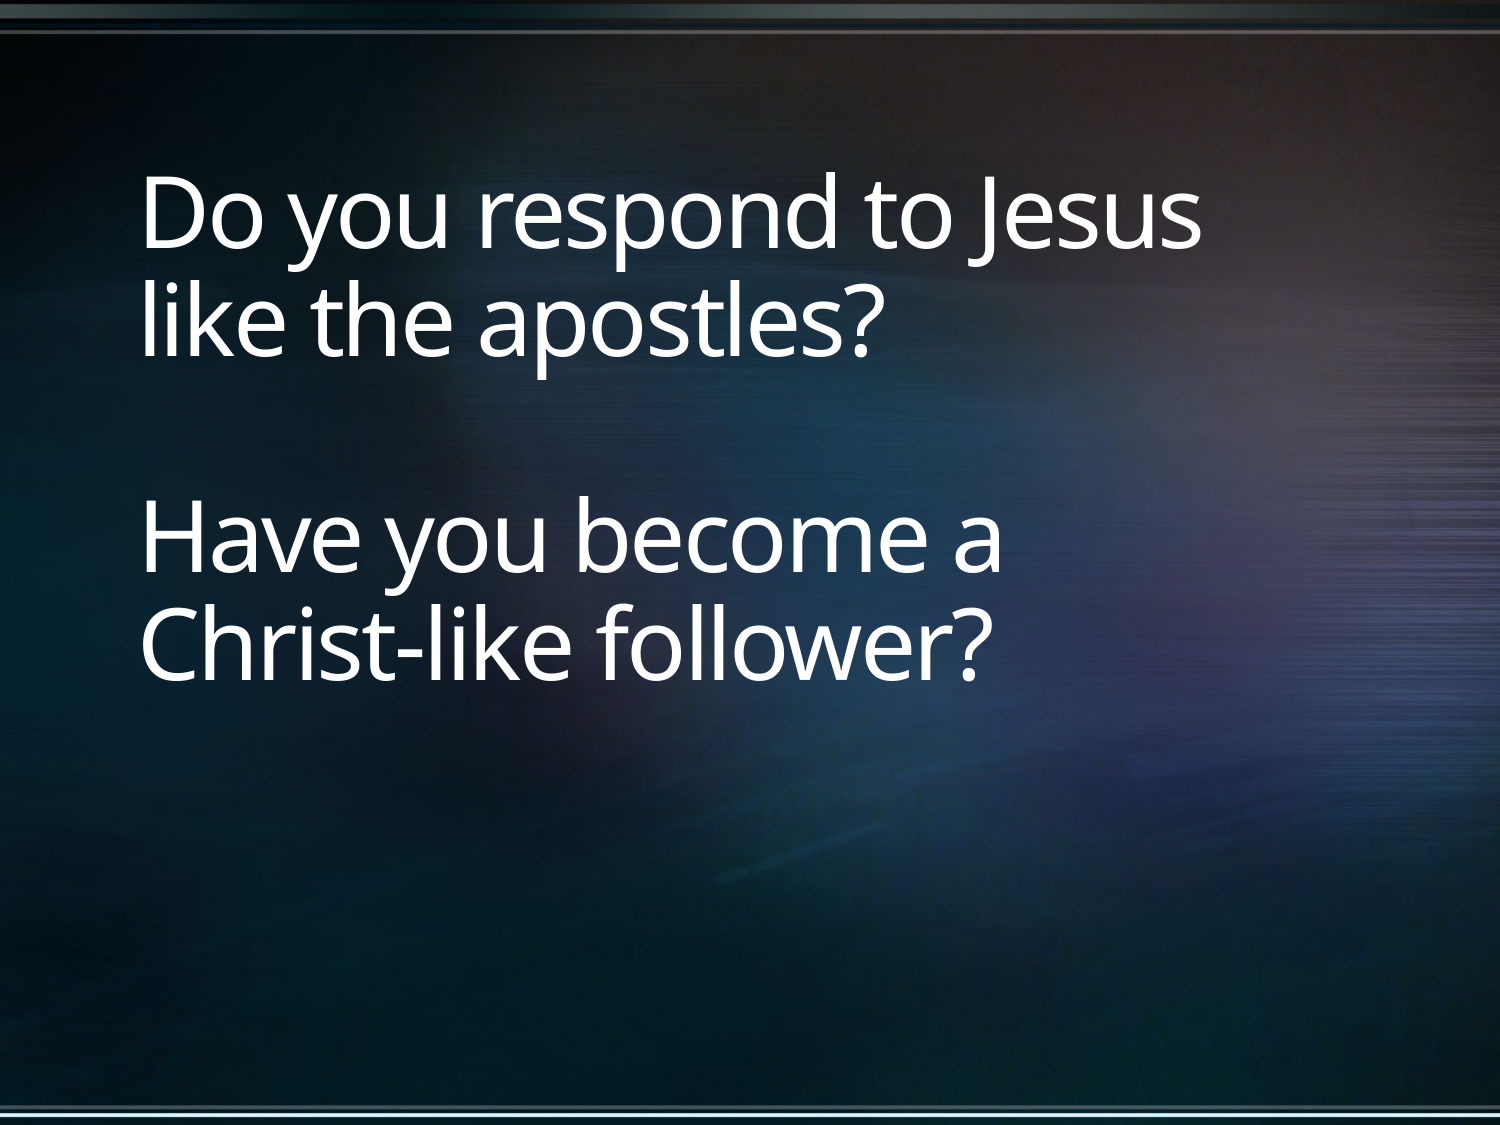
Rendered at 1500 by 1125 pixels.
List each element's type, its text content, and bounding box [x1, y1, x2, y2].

picture [0, 0, 1500, 1125]
title Do you respond to Jesus like the apostles? Have you become a Christ-like follower? [137, 162, 1300, 708]
